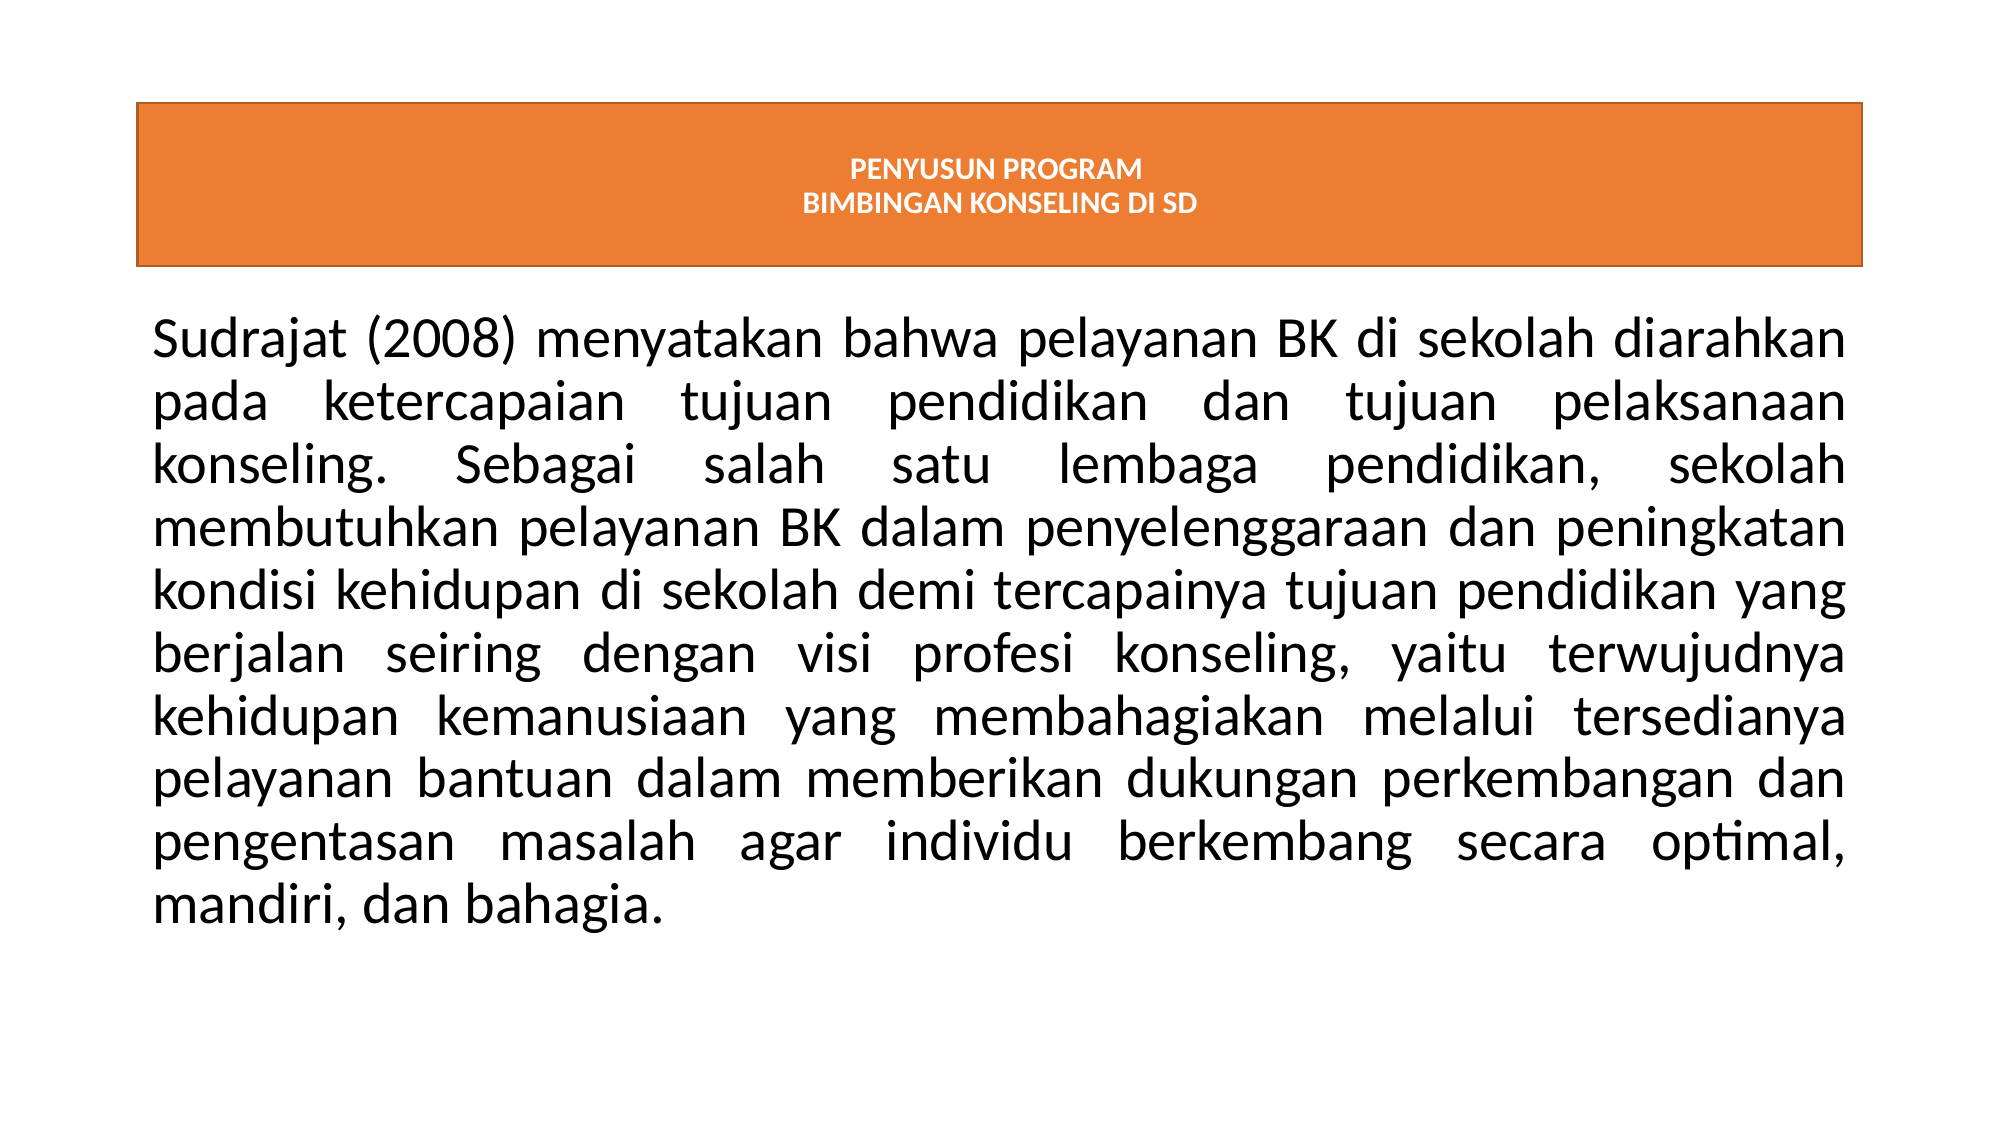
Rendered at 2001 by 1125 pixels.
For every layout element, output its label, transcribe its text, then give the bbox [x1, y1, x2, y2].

title PENYUSUN PROGRAM BIMBINGAN KONSELING DI SD [136, 102, 1863, 267]
list Sudrajat (2008) menyatakan bahwa pelayanan BK di sekolah diarahkan pada ketercapaian tujuan pendidikan dan tujuan pelaksanaan konseling. Sebagai salah satu lembaga pendidikan, sekolah membutuhkan pelayanan BK dalam penyelenggaraan dan peningkatan kondisi kehidupan di sekolah demi tercapainya tujuan pendidikan yang berjalan seiring dengan visi profesi konseling, yaitu terwujudnya kehidupan kemanusiaan yang membahagiakan melalui tersedianya pelayanan bantuan dalam memberikan dukungan perkembangan dan pengentasan masalah agar individu berkembang secara optimal, mandiri, dan bahagia. [137, 299, 1863, 1014]
